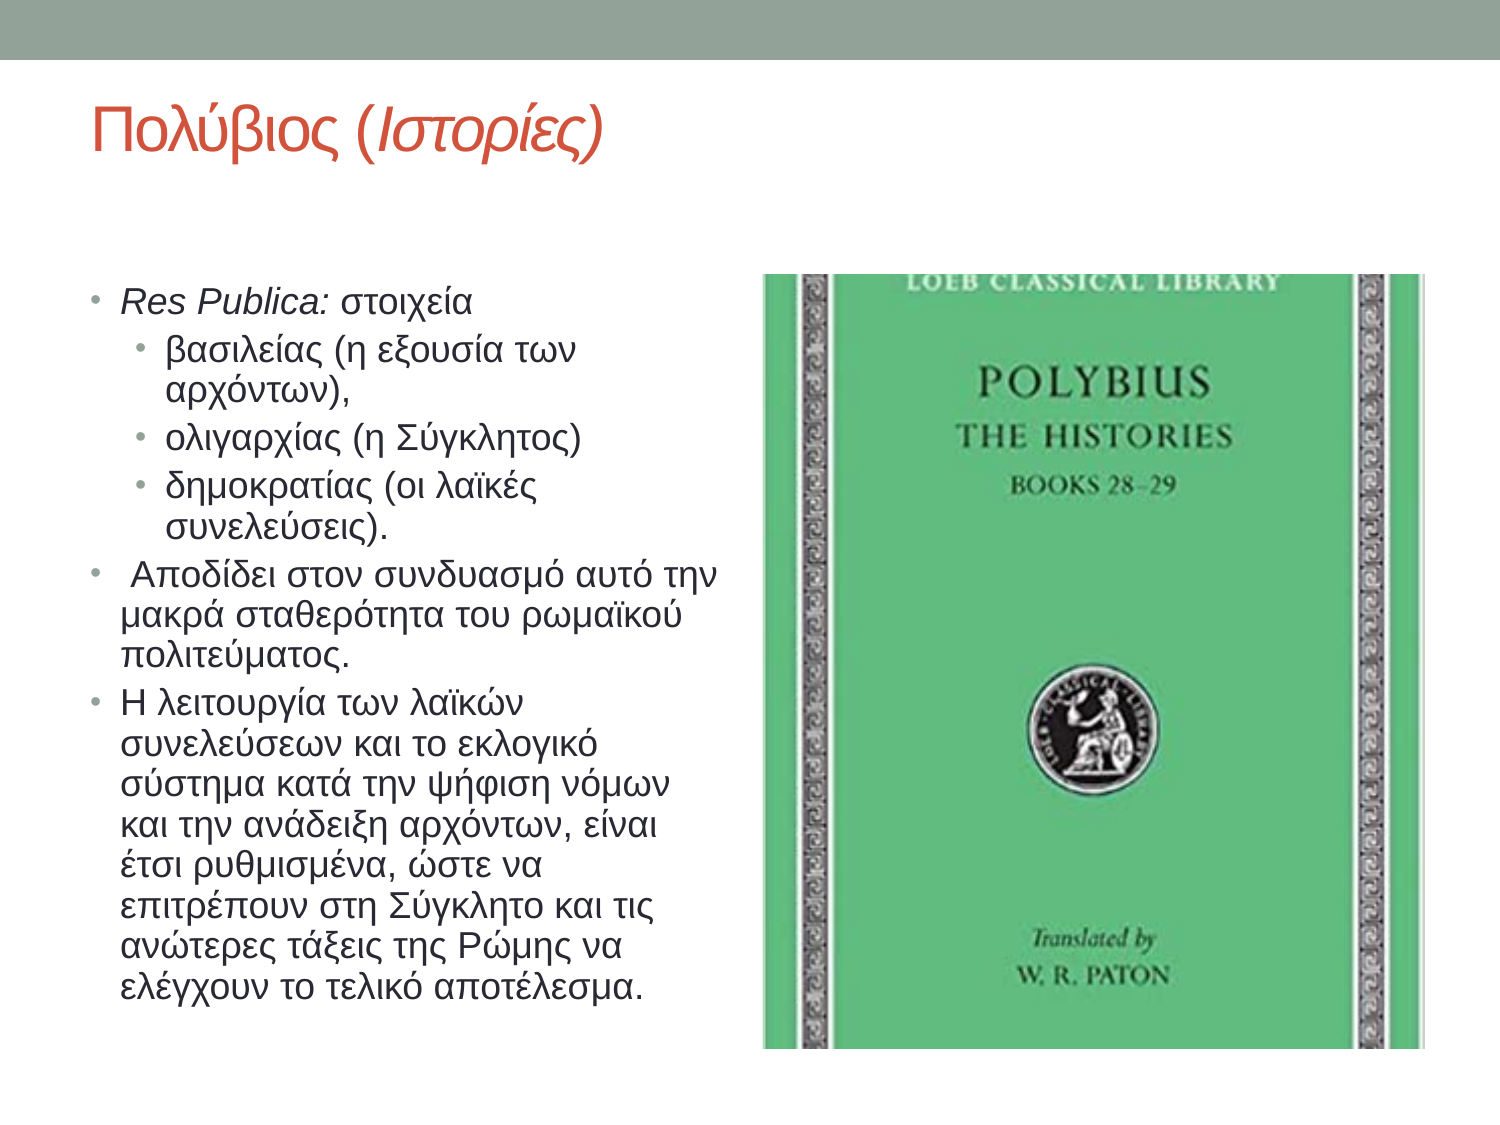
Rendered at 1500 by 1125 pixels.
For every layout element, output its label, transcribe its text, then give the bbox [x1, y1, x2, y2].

picture [762, 274, 1426, 1049]
list Res Publica: στοιχεία βασιλείας (η εξουσία των αρχόντων), ολιγαρχίας (η Σύγκλητος) δημοκρατίας (οι λαϊκές συνελεύσεις). Αποδίδει στον συνδυασμό αυτό την μακρά σταθερότητα του ρωμαϊκού πολιτεύματος. Η λειτουργία των λαϊκών συνελεύσεων και το εκλογικό σύστημα κατά την ψήφιση νόμων και την ανάδειξη αρχόντων, είναι έτσι ρυθμισμένα, ώστε να επιτρέπουν στη Σύγκλητο και τις ανώτερες τάξεις της Ρώμης να ελέγχουν το τελικό αποτέλεσμα. [75, 274, 738, 1049]
title Πολύβιος (Ιστορίες) [75, 87, 1425, 250]
